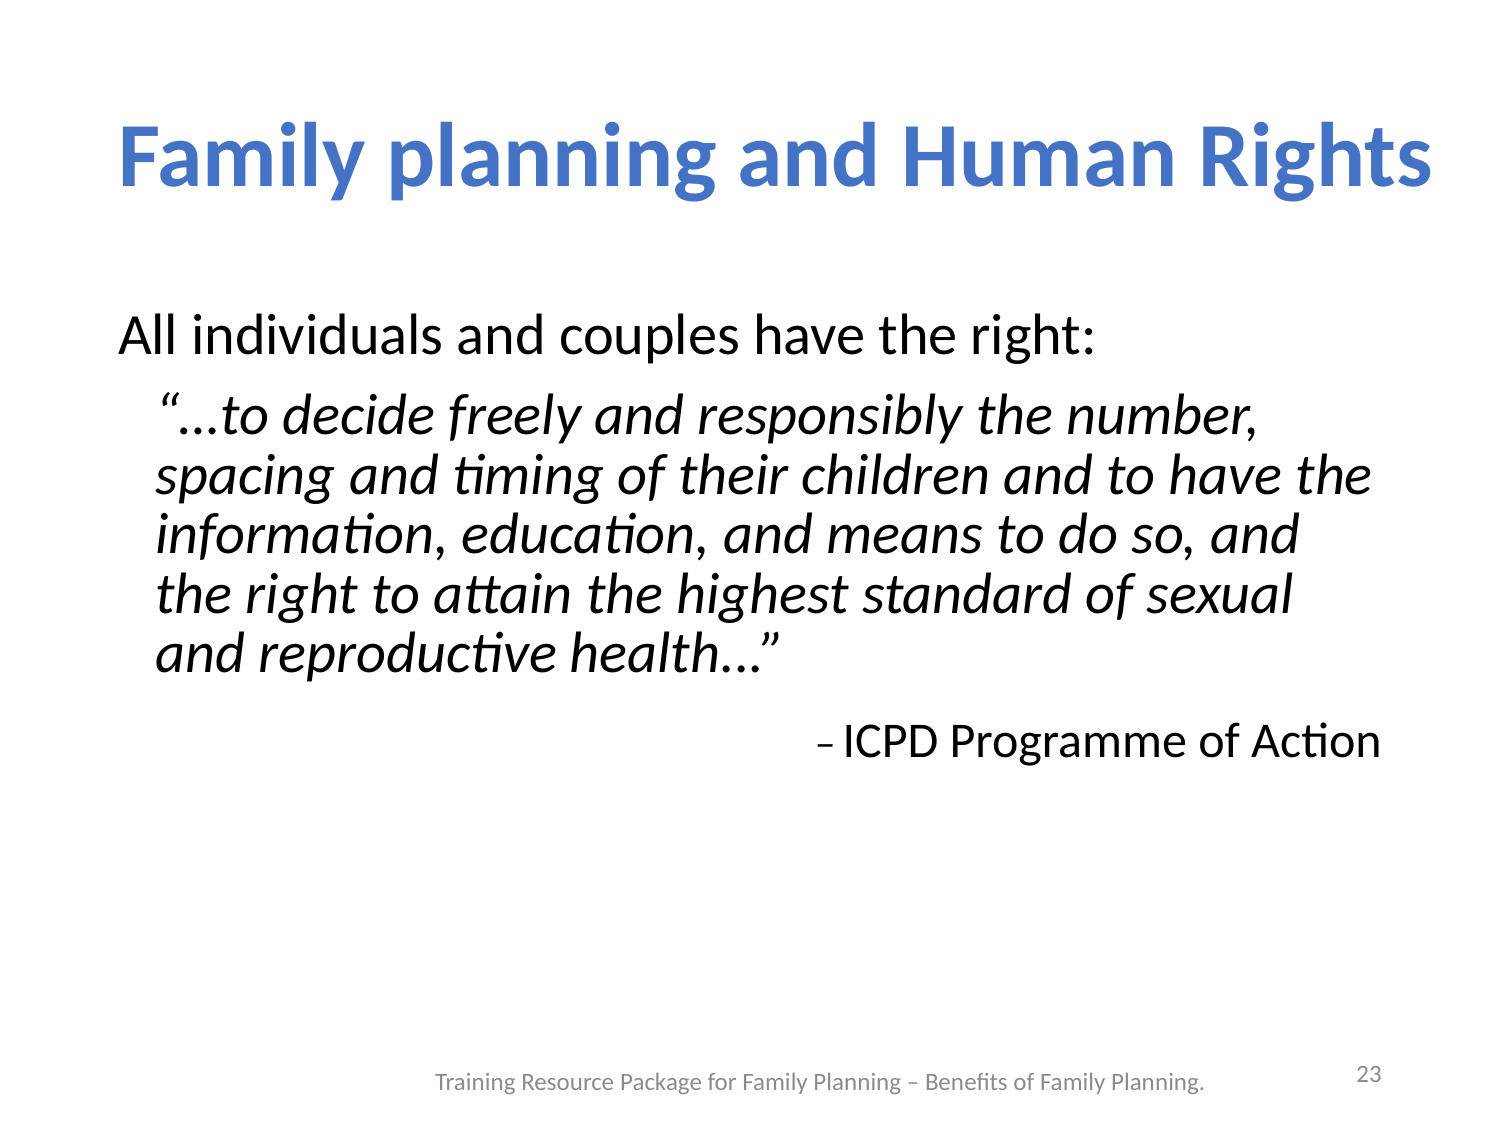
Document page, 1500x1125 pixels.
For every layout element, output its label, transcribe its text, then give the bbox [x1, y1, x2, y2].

slide_number 23 [1059, 1042, 1397, 1103]
list All individuals and couples have the right: “…to decide freely and responsibly the number, spacing and timing of their children and to have the information, education, and means to do so, and the right to attain the highest standard of sexual and reproductive health...” – ICPD Programme of Action [103, 299, 1397, 1014]
text_box Training Resource Package for Family Planning – Benefits of Family Planning. [292, 1057, 1059, 1103]
title Family planning and Human Rights [103, 40, 1471, 274]
